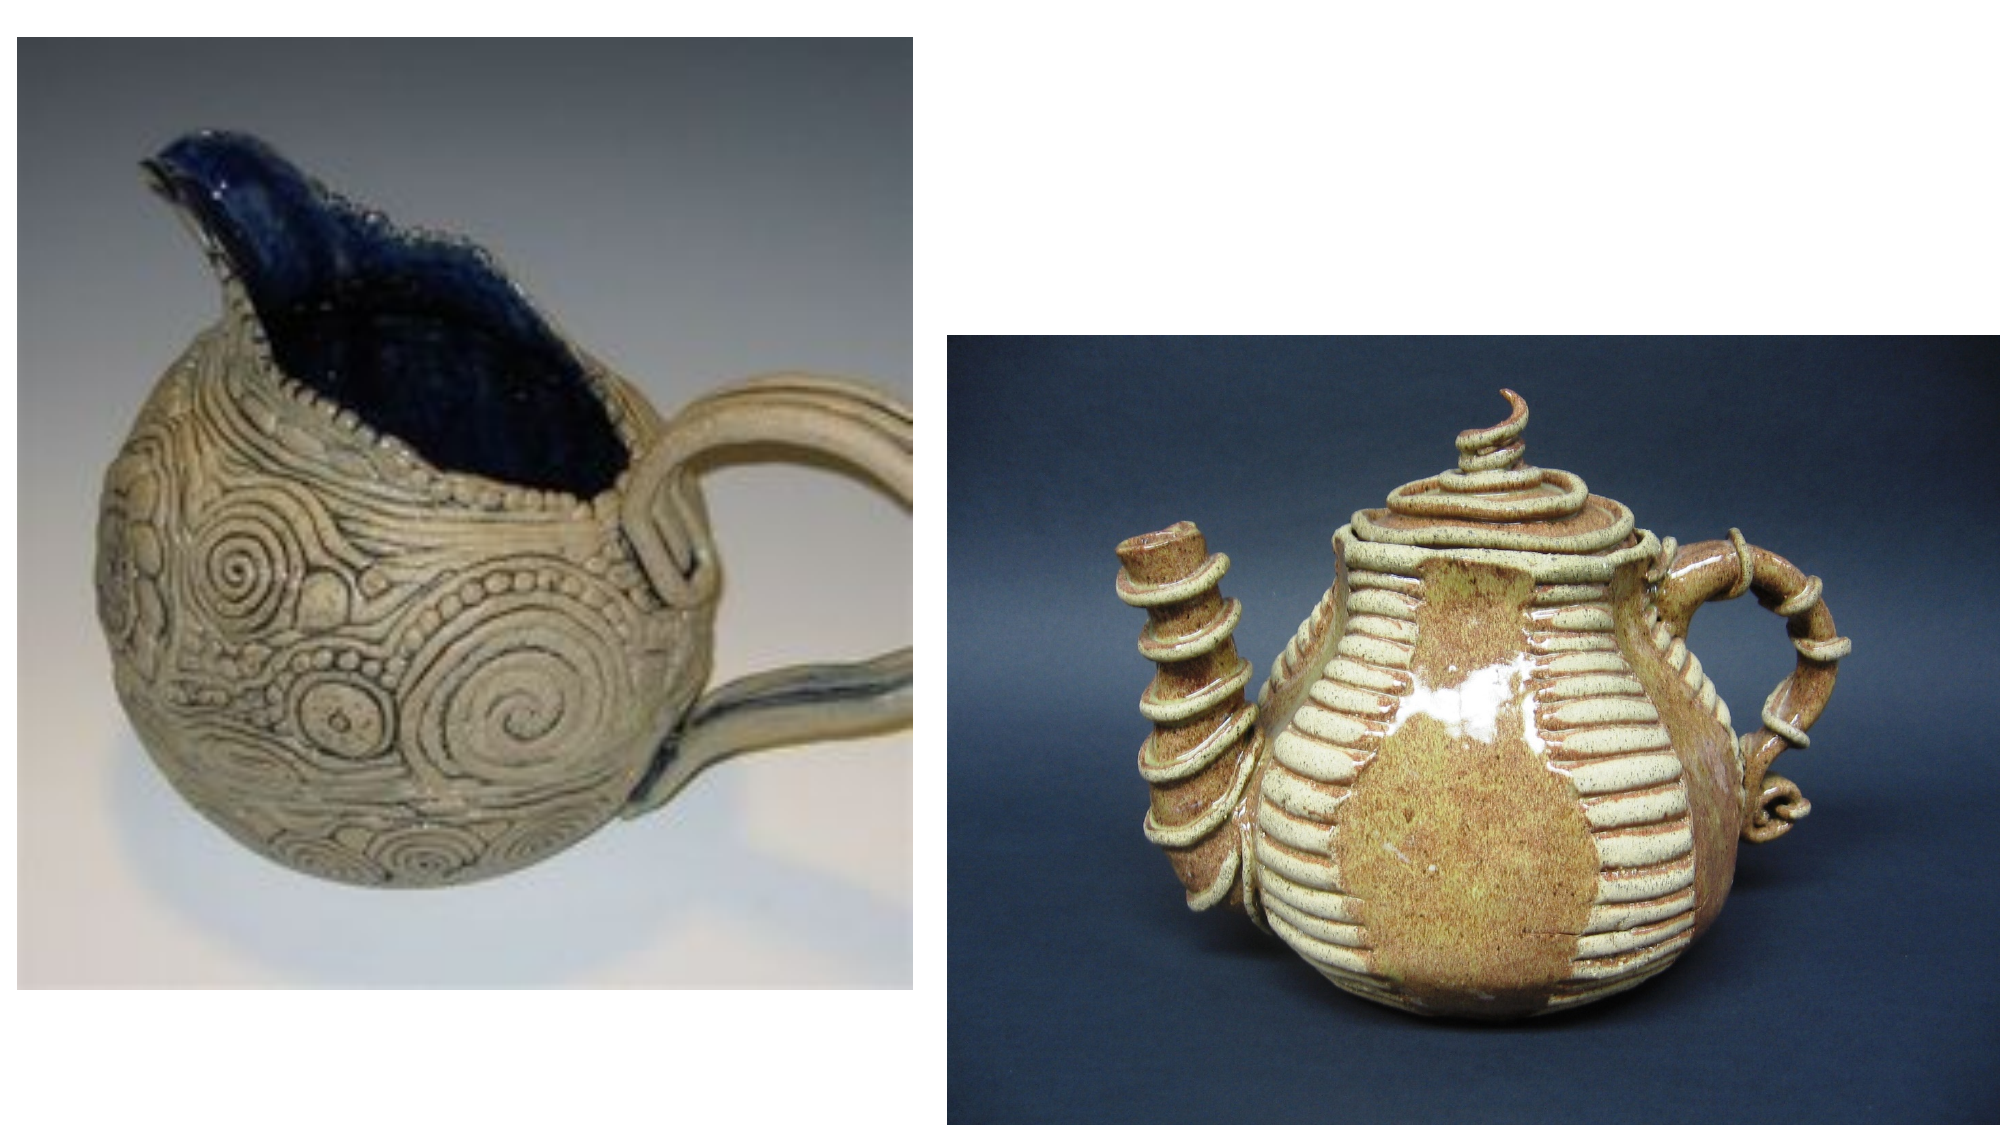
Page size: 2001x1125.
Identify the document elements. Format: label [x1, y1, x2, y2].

picture [947, 335, 2000, 1125]
picture [17, 37, 913, 990]
